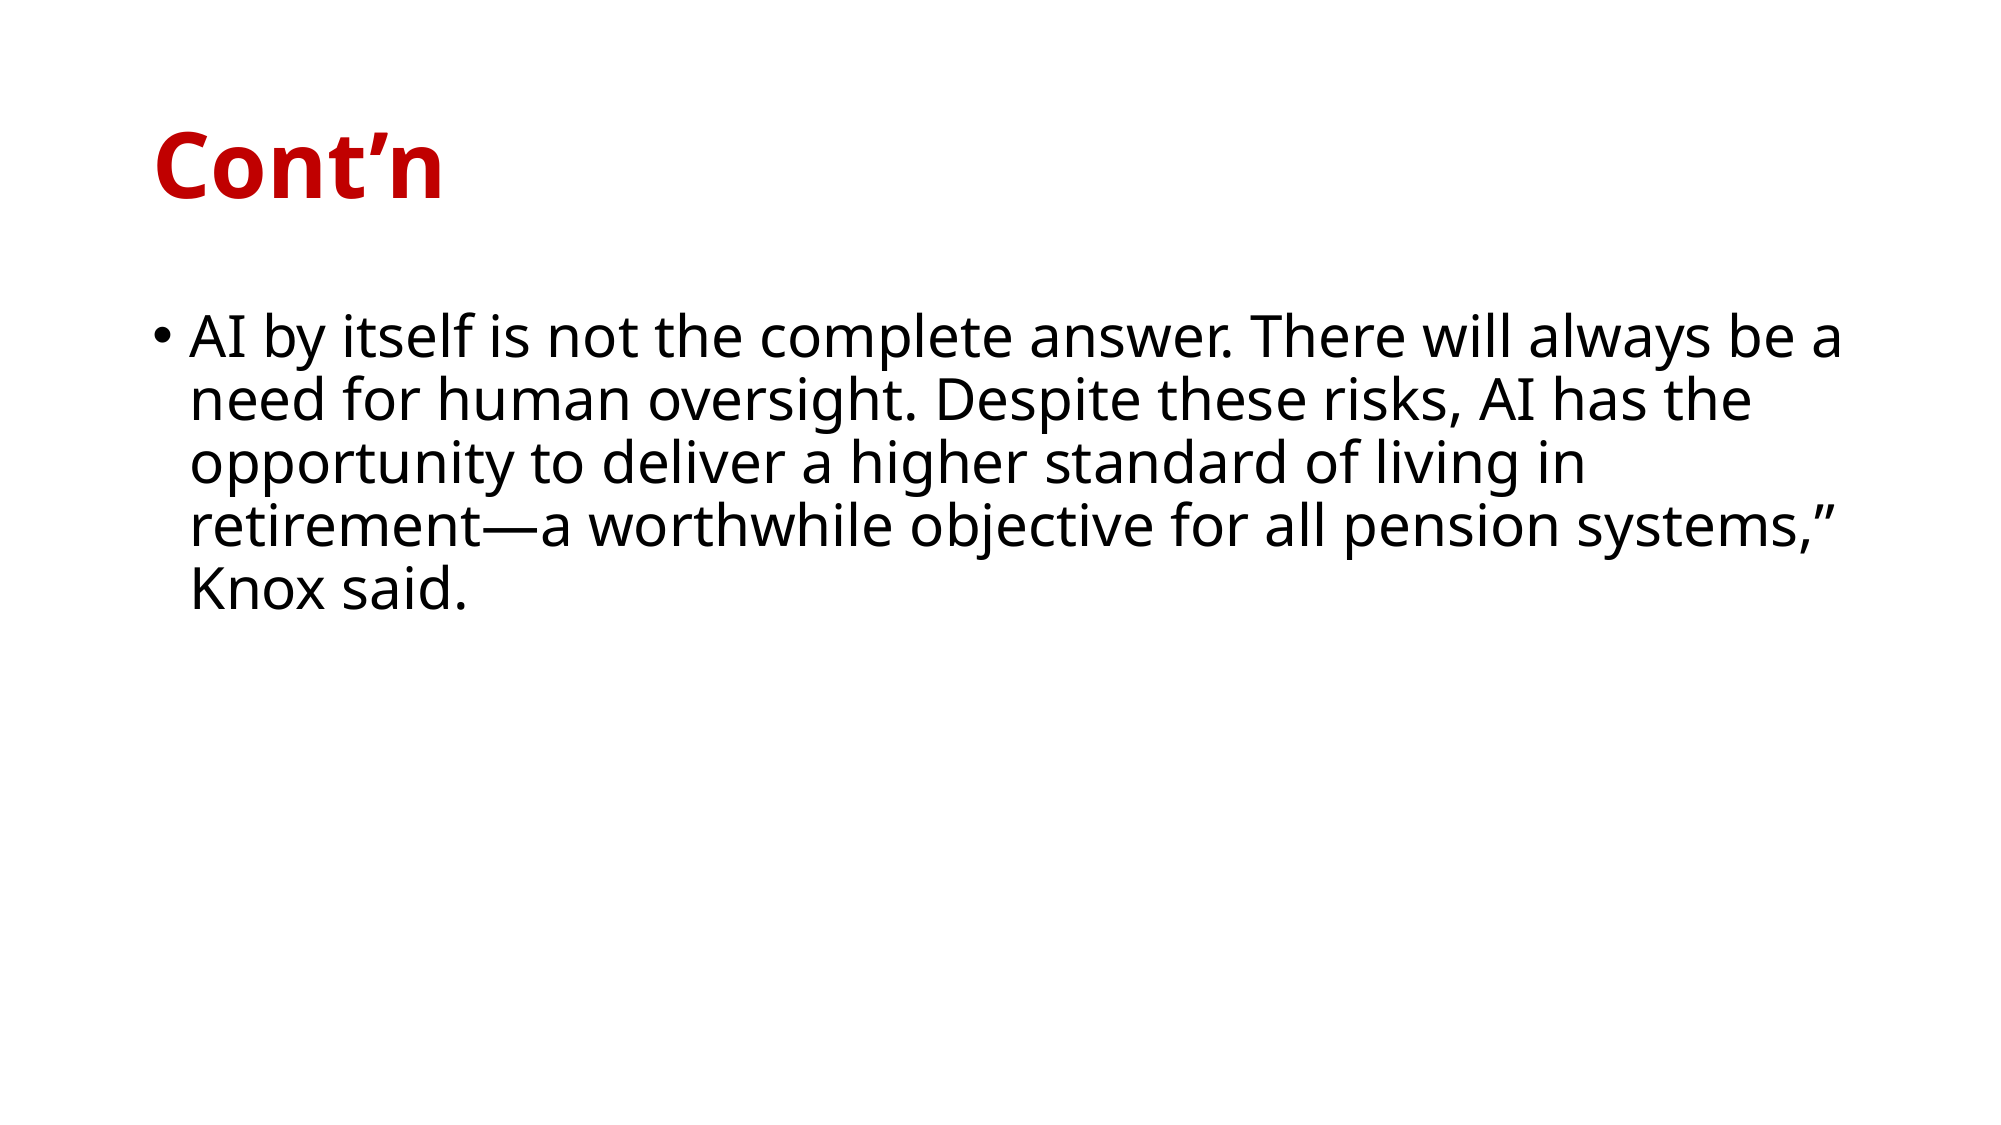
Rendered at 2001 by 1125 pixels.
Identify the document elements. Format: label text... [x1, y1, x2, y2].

title Cont’n [137, 59, 1863, 278]
list AI by itself is not the complete answer. There will always be a need for human oversight. Despite these risks, AI has the opportunity to deliver a higher standard of living in retirement—a worthwhile objective for all pension systems,” Knox said. [137, 299, 1863, 1014]
